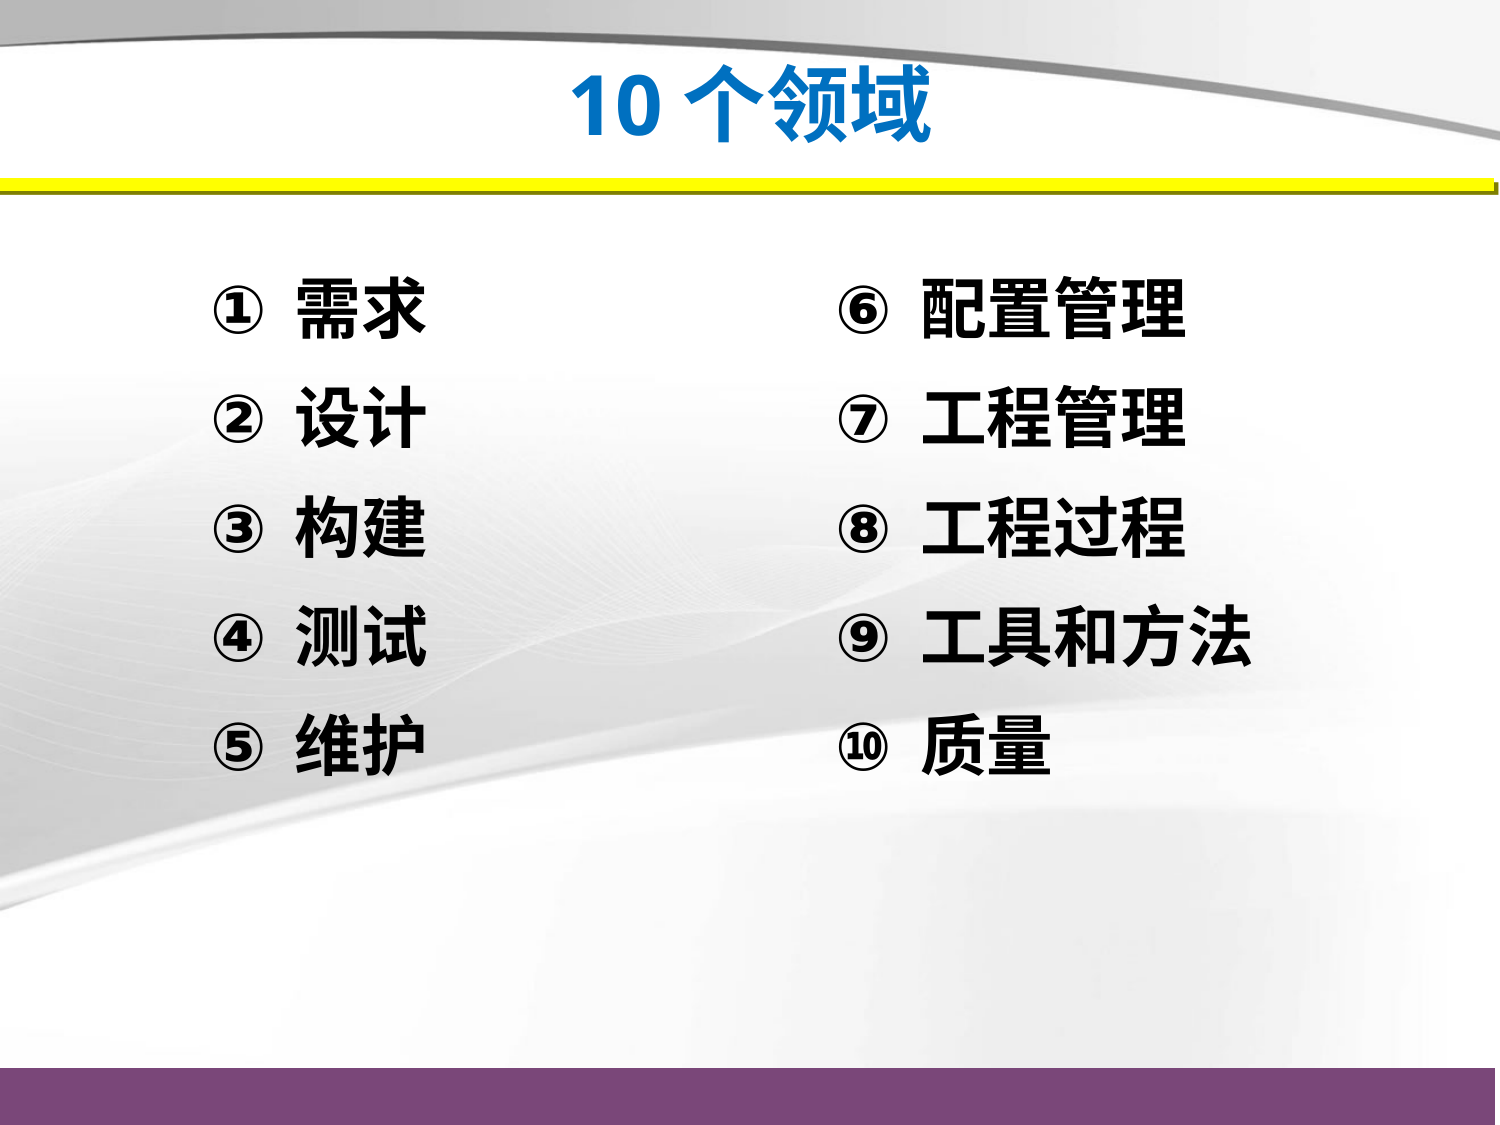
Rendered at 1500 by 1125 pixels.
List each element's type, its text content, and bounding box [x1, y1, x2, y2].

title 10个领域 [112, 8, 1388, 197]
picture [0, 0, 1500, 1125]
list 需求 设计 构建 测试 维护 [195, 243, 715, 919]
text_box 配置管理 工程管理 工程过程 工具和方法 质量 [820, 243, 1341, 919]
